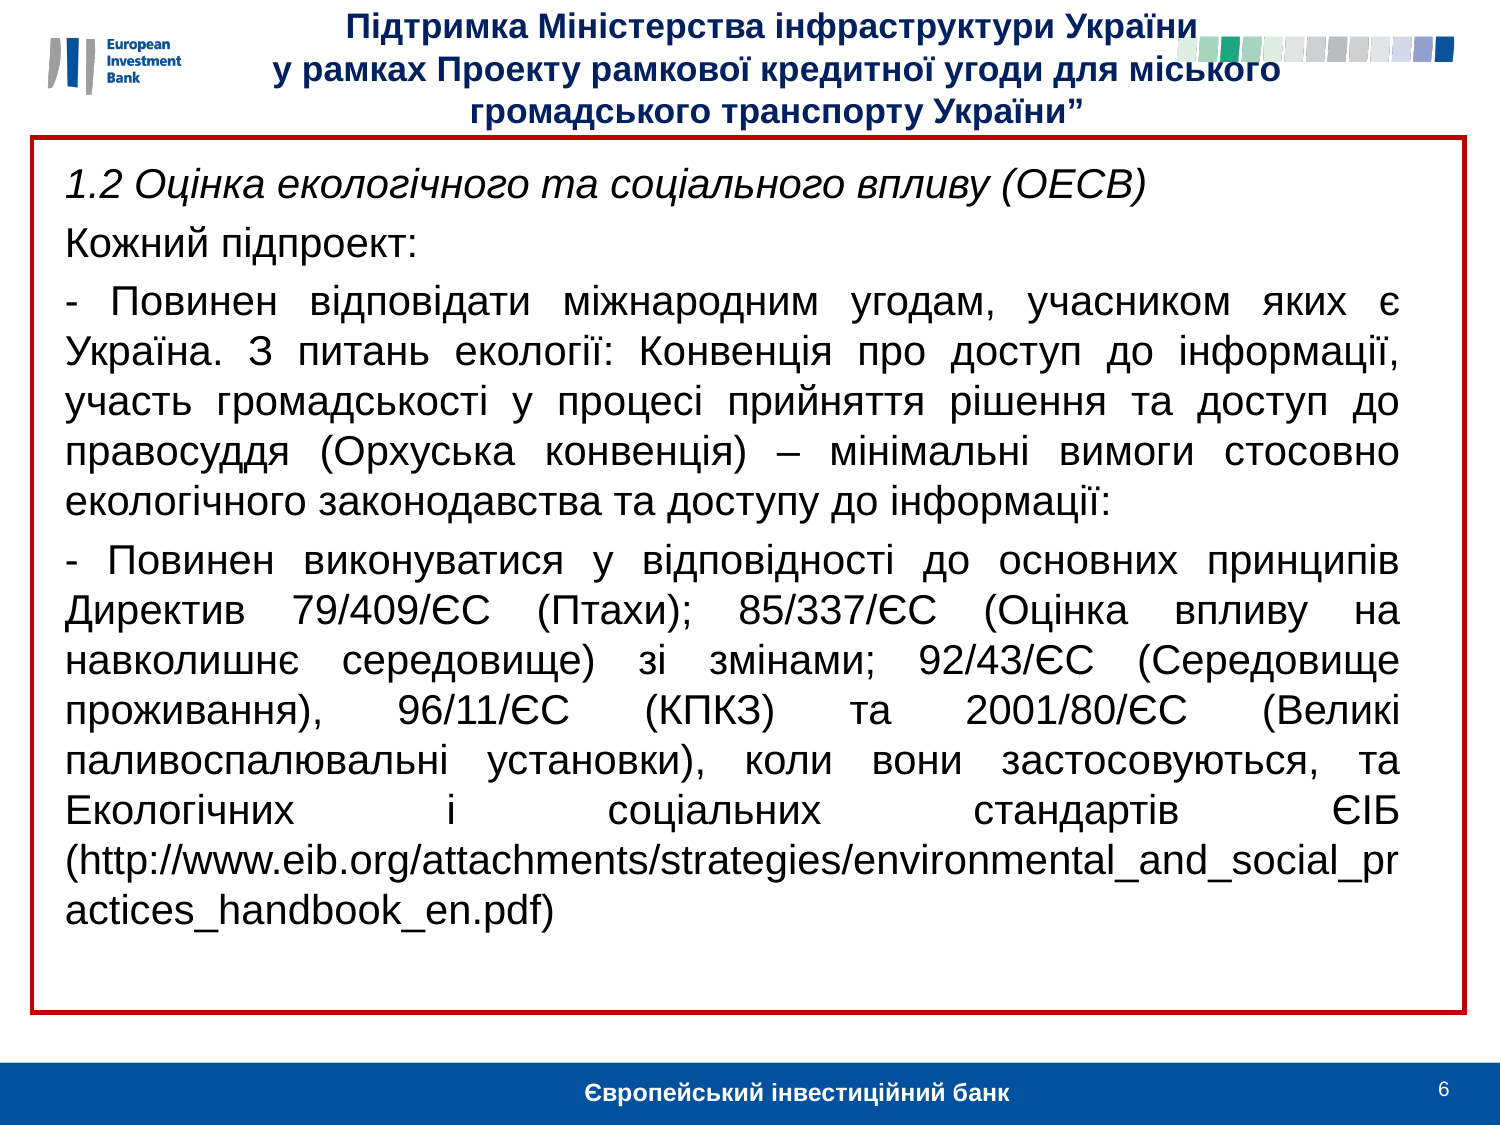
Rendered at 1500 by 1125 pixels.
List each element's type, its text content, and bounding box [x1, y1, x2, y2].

picture [0, 0, 1500, 1125]
text_box 1.2 Оцінка екологічного та соціального впливу (ОЕСВ) Кожний підпроект: - Повинен відповідати міжнародним угодам, учасником яких є Україна. З питань екології: Конвенція про доступ до інформації, участь громадськості у процесі прийняття рішення та доступ до правосуддя (Орхуська конвенція) – мінімальні вимоги стосовно екологічного законодавства та доступу до інформації: - Повинен виконуватися у відповідності до основних принципів Директив 79/409/ЄС (Птахи); 85/337/ЄС (Оцінка впливу на навколишнє середовище) зі змінами; 92/43/ЄС (Середовище проживання), 96/11/ЄС (КПКЗ) та 2001/80/ЄС (Великі паливоспалювальні установки), коли вони застосовуються, та Екологічних і соціальних стандартів ЄІБ (http://www.eib.org/attachments/strategies/environmental_and_social_practices_handbook_en.pdf) [49, 1013, 1416, 1125]
text_box [1465, 237, 1475, 419]
text_box Підтримка Міністерства інфраструктури України у рамках Проекту рамкової кредитної угоди для міського громадського транспорту України” [195, 3, 1359, 112]
text_box [31, 137, 1465, 1013]
slide_number 6 [1416, 1067, 1465, 1123]
